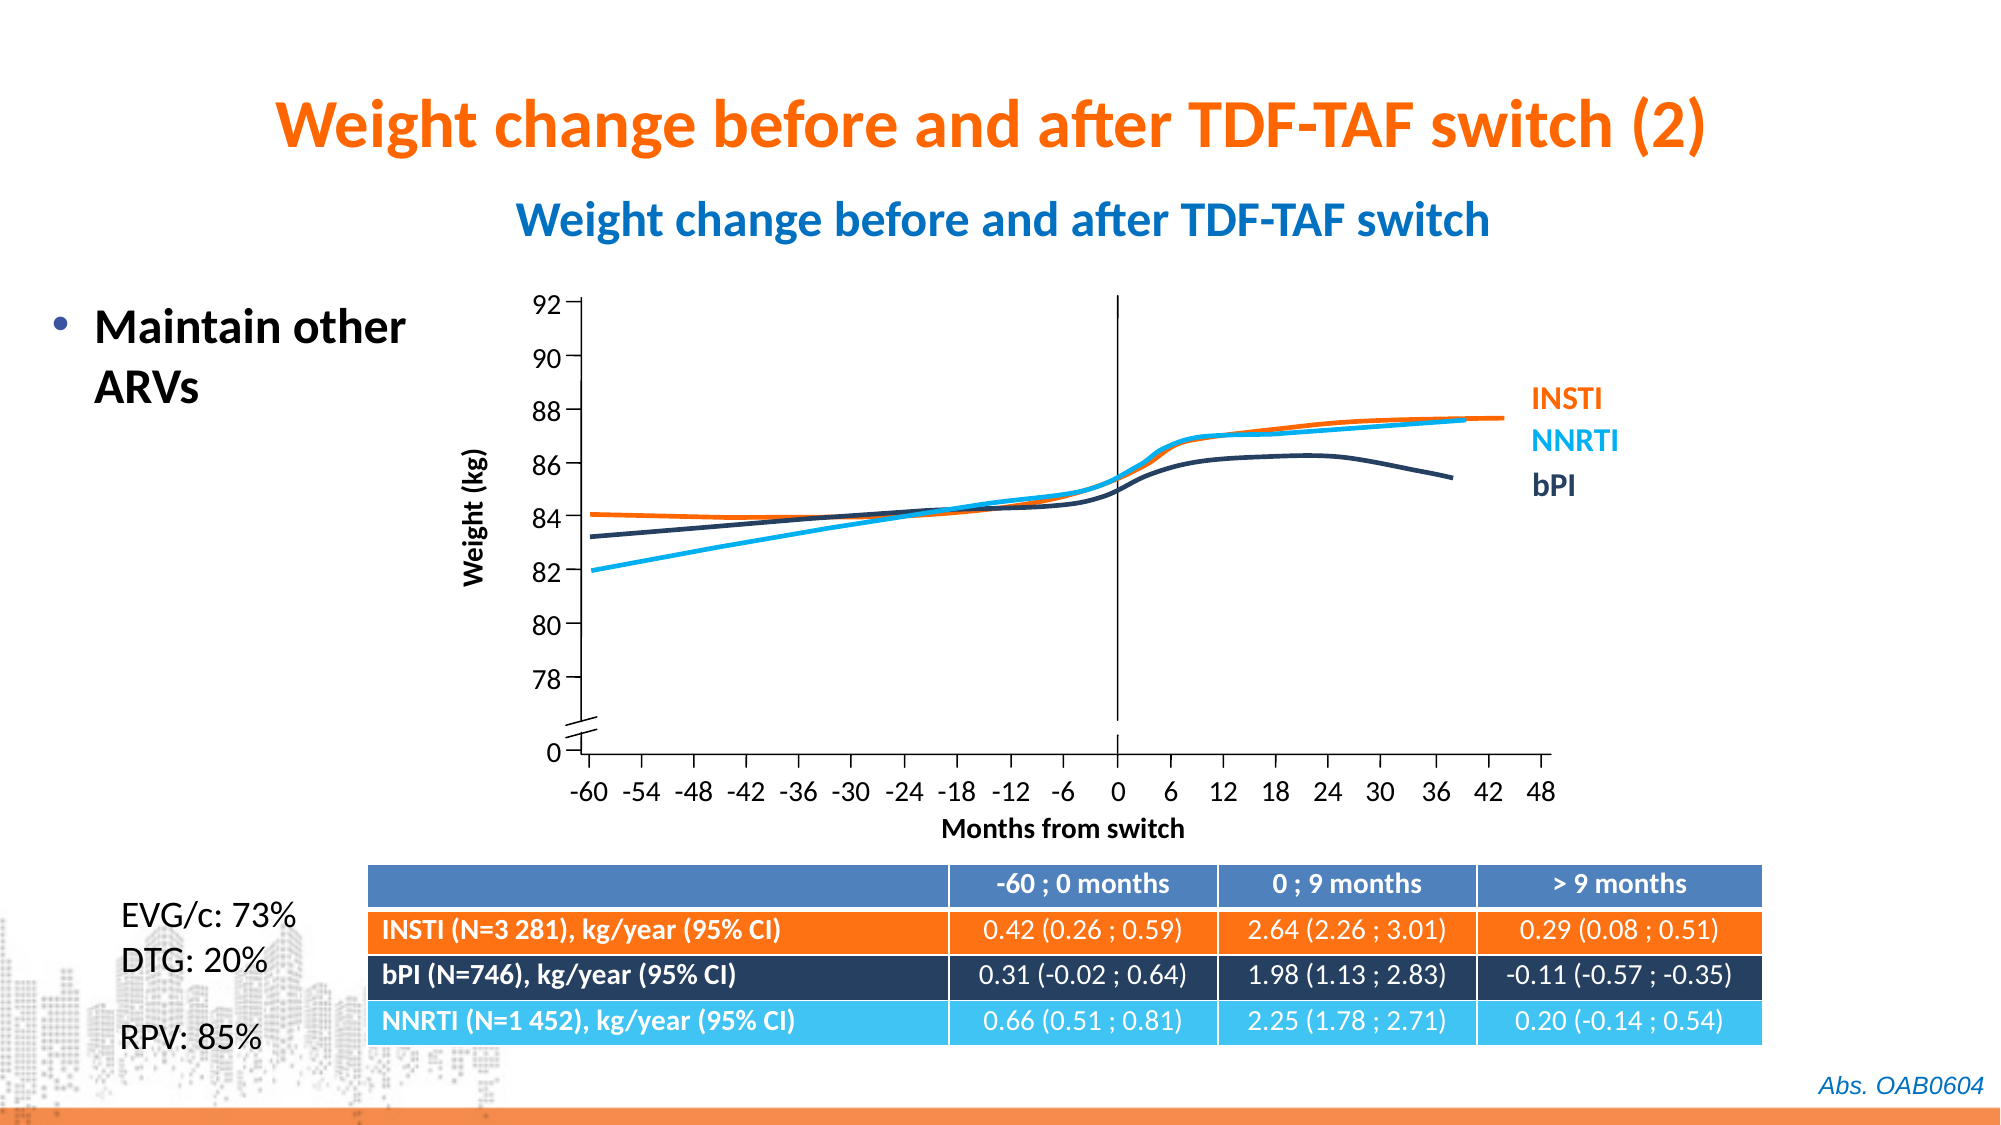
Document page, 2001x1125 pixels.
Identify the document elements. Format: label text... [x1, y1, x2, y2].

table_header 0 ; 9 months [1219, 865, 1476, 907]
table_cell INSTI (N=3 281), kg/year (95% CI) [368, 912, 948, 954]
table_header -60 ; 0 months [950, 865, 1217, 907]
text_box RPV: 85% [104, 1004, 335, 1064]
table_cell bPI (N=746), kg/year (95% CI) [368, 956, 948, 1000]
picture [0, 0, 2001, 1125]
text_box Abs. OAB0604 [1472, 1062, 2000, 1107]
text_box EVG/c: 73% DTG: 20% [106, 882, 312, 987]
table_cell -0.11 (-0.57 ; -0.35) [1478, 956, 1762, 1000]
table_cell 0.29 (0.08 ; 0.51) [1478, 912, 1762, 954]
text_box Weight change before and after TDF-TAF switch [443, 214, 1563, 255]
table_cell 0.20 (-0.14 ; 0.54) [1478, 1001, 1762, 1045]
table_cell 1.98 (1.13 ; 2.83) [1219, 956, 1476, 1000]
table_header > 9 months [1478, 865, 1762, 907]
table_cell 0.42 (0.26 ; 0.59) [950, 912, 1217, 954]
table_header [368, 865, 948, 907]
title Weight change before and after TDF-TAF switch (2) [99, 26, 1900, 214]
table_cell 0.66 (0.51 ; 0.81) [950, 1001, 1217, 1045]
table_cell 0.31 (-0.02 ; 0.64) [950, 956, 1217, 1000]
text_box Maintain other ARVs [36, 286, 440, 487]
table_cell NNRTI (N=1 452), kg/year (95% CI) [368, 1001, 948, 1045]
table_cell 2.64 (2.26 ; 3.01) [1219, 912, 1476, 954]
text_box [445, 277, 1635, 853]
table_cell 2.25 (1.78 ; 2.71) [1219, 1001, 1476, 1045]
